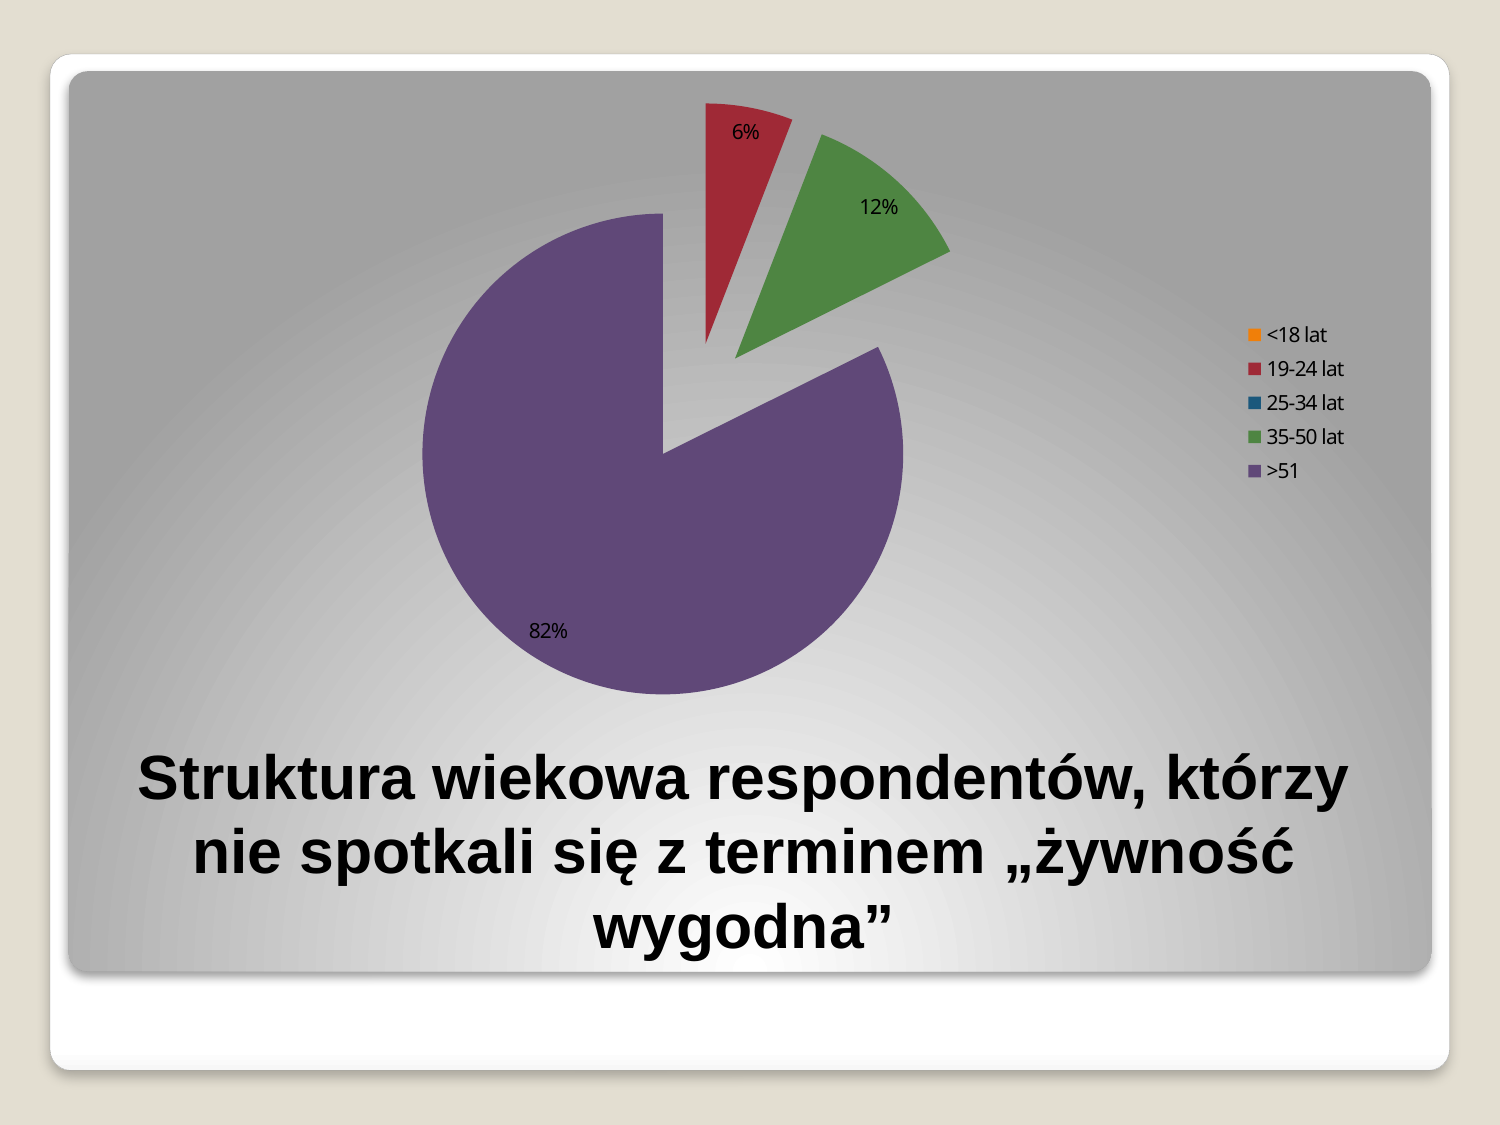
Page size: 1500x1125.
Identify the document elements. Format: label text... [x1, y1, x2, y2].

text_box Struktura wiekowa respondentów, którzy nie spotkali się z terminem „żywność wygodna” [76, 729, 1412, 969]
chart [147, 89, 1365, 717]
